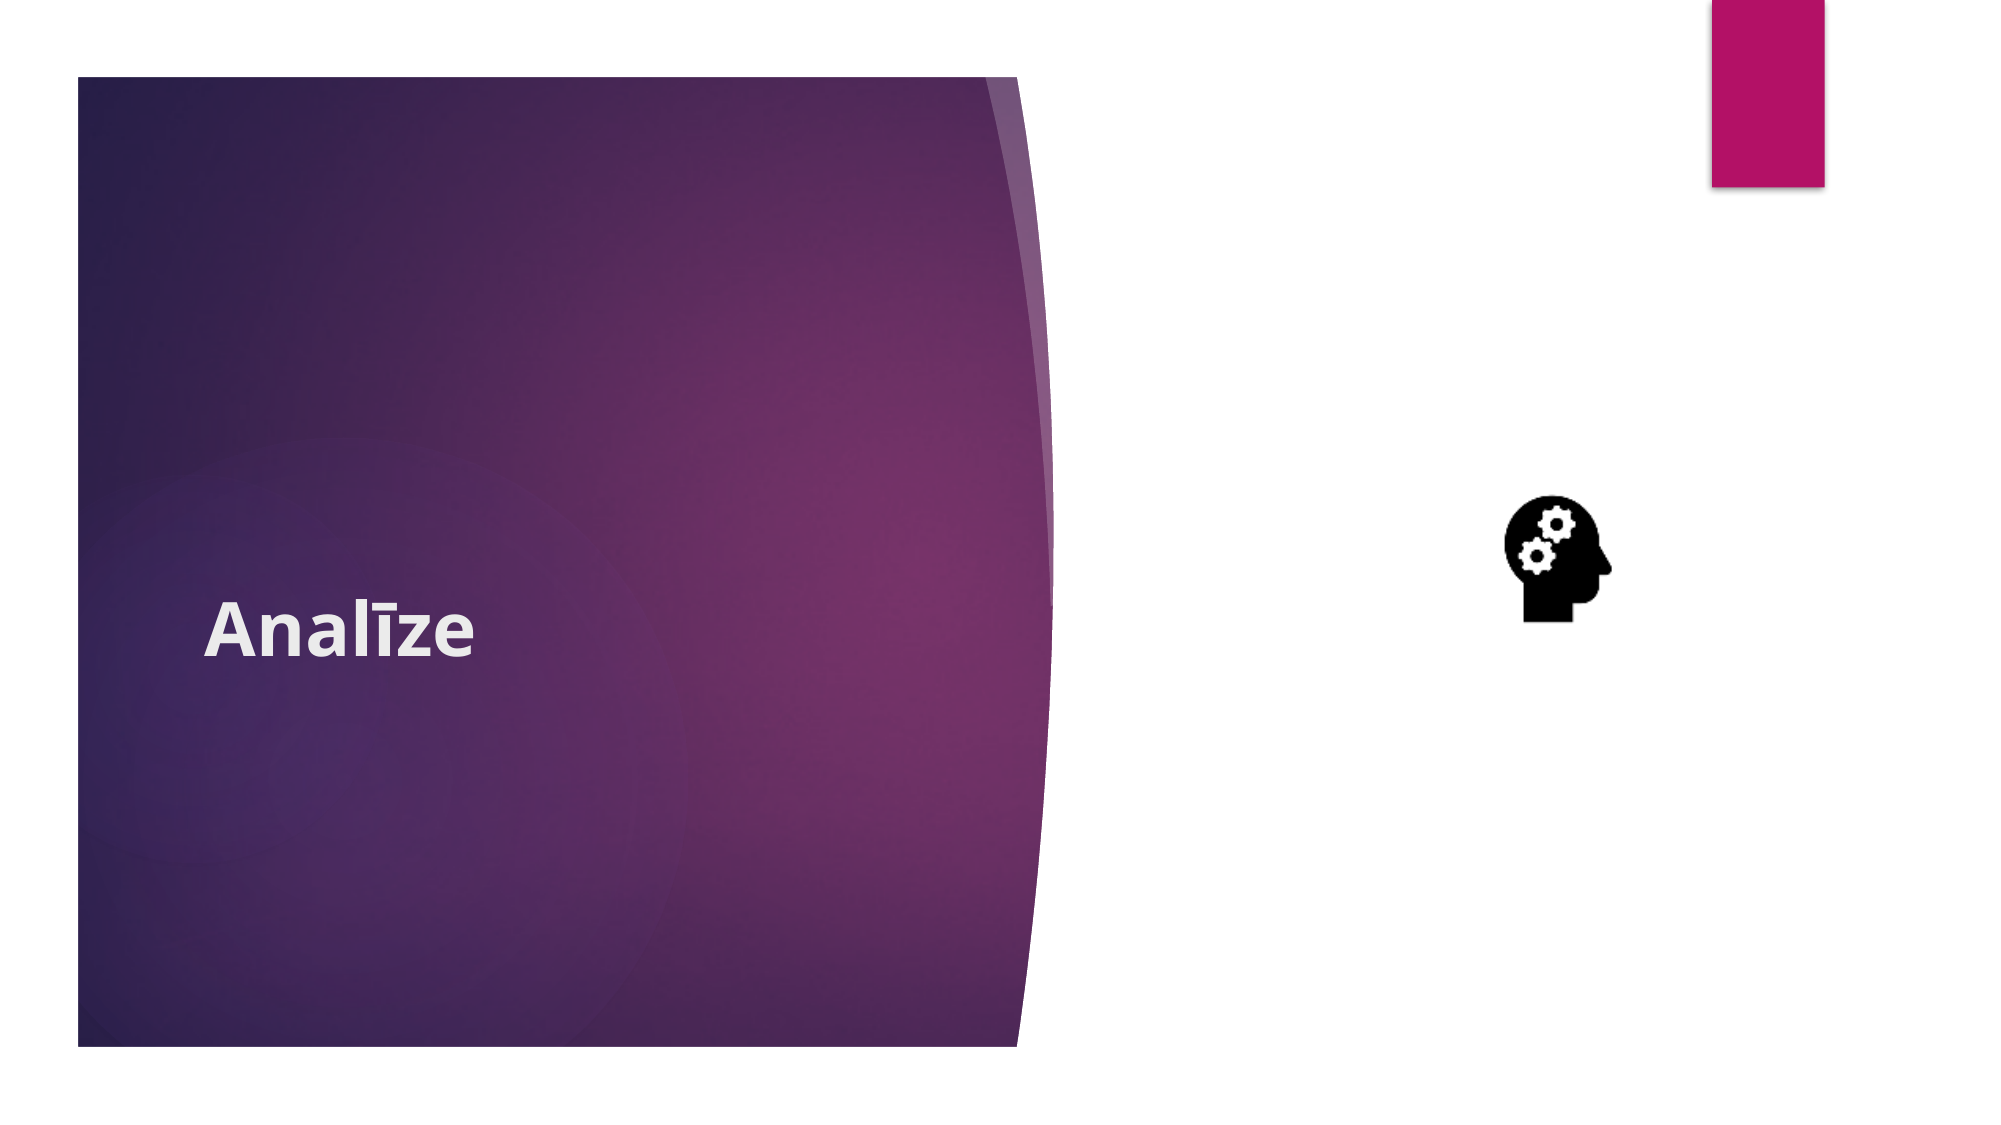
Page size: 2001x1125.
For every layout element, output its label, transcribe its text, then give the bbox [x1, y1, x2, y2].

picture [1482, 487, 1634, 638]
title Analīze [189, 439, 904, 814]
